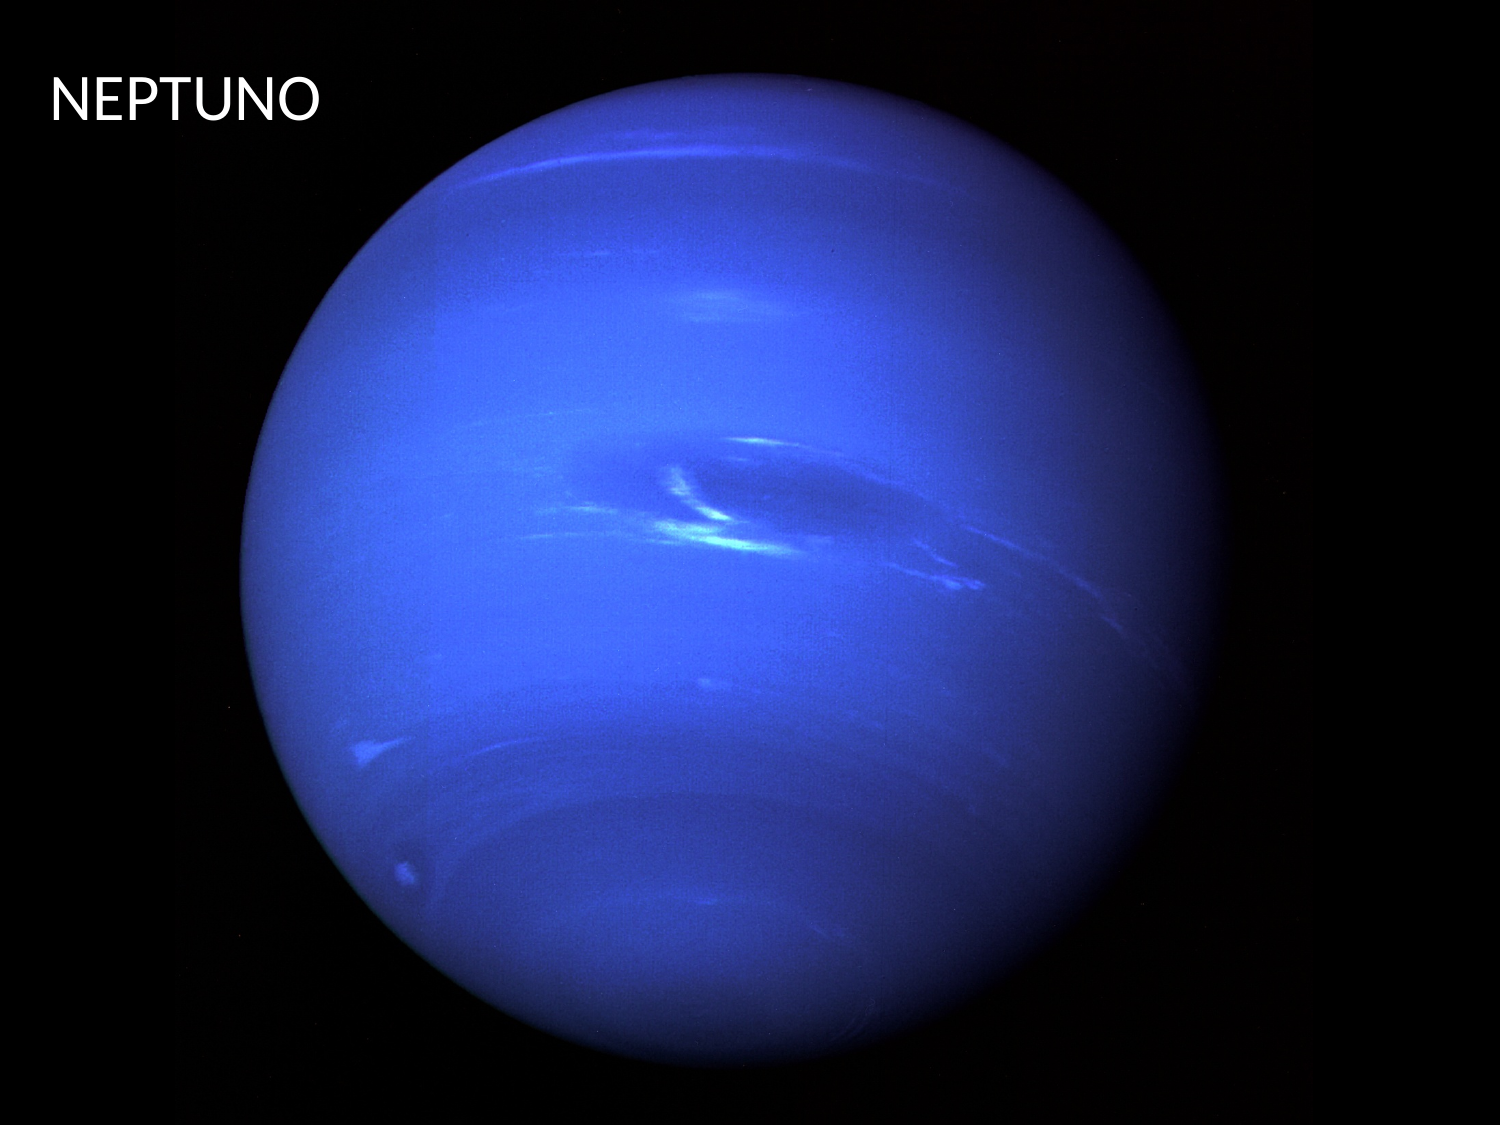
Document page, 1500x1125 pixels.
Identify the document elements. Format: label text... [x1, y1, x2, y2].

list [175, 0, 1313, 1125]
text_box NEPTUNO [35, 46, 169, 142]
